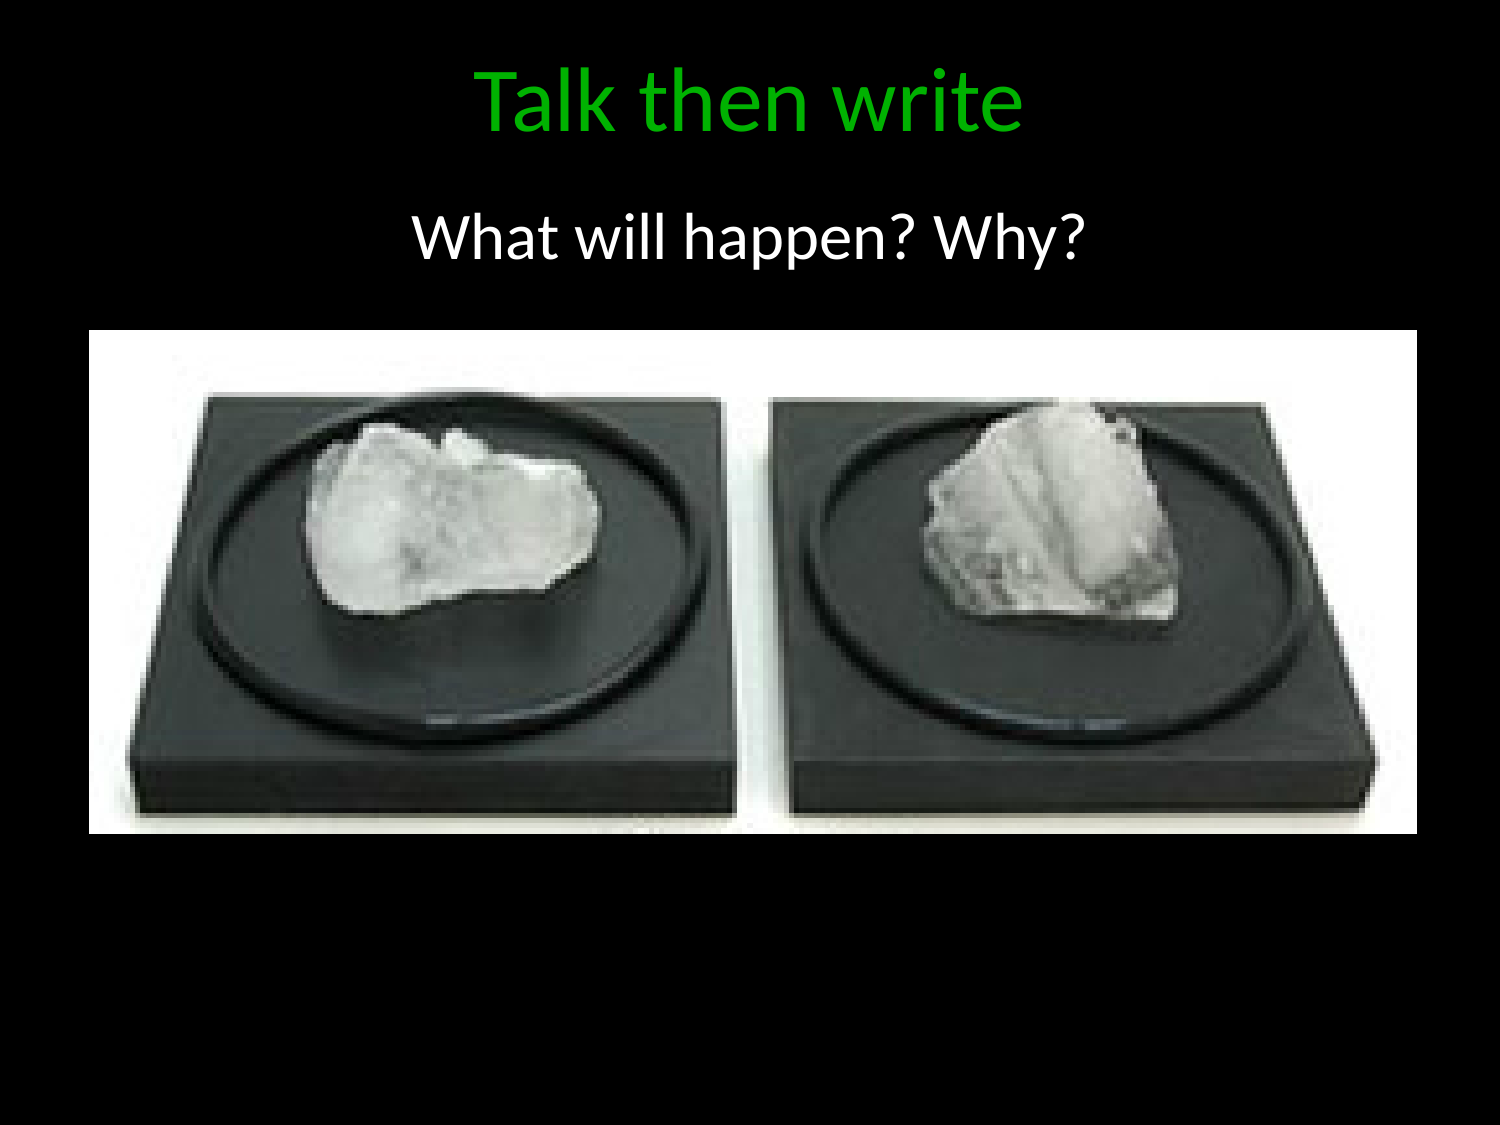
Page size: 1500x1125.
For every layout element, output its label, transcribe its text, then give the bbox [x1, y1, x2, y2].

text_box Talk then write [74, 0, 1425, 189]
picture [89, 330, 1417, 834]
title What will happen? Why? [75, 189, 1425, 327]
